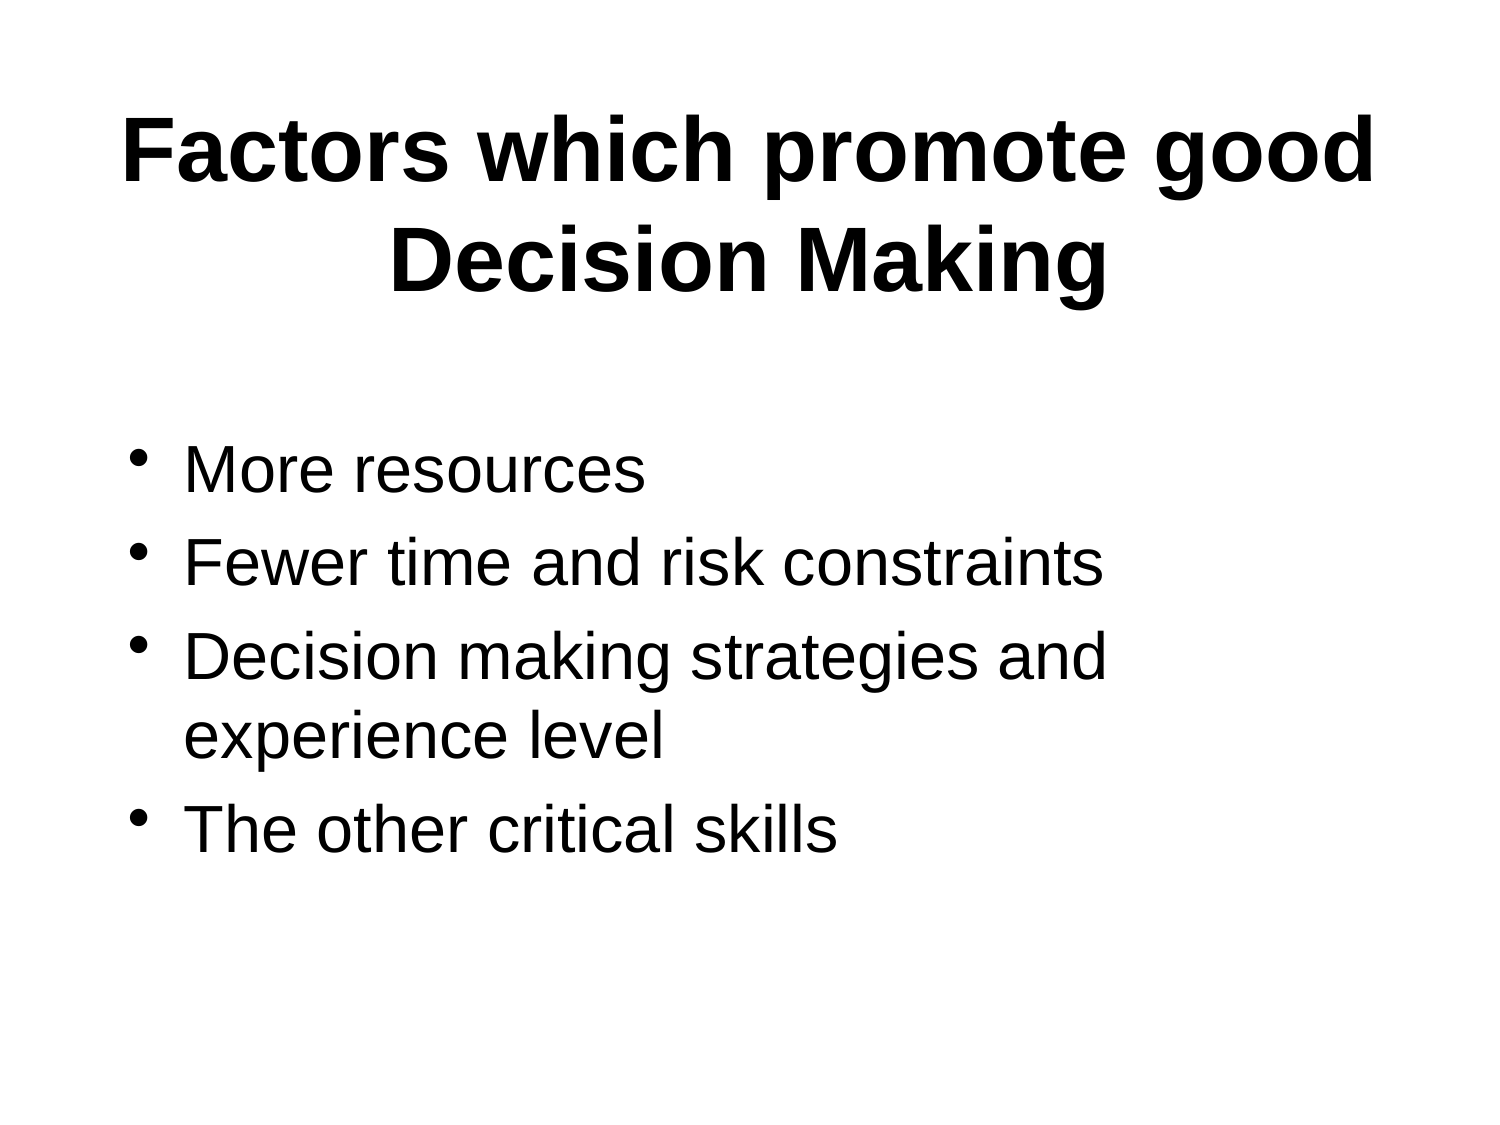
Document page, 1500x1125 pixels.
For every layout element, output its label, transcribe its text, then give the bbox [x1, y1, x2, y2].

title Factors which promote good Decision Making [87, 99, 1413, 300]
list More resources Fewer time and risk constraints Decision making strategies and experience level The other critical skills [112, 324, 1388, 1000]
